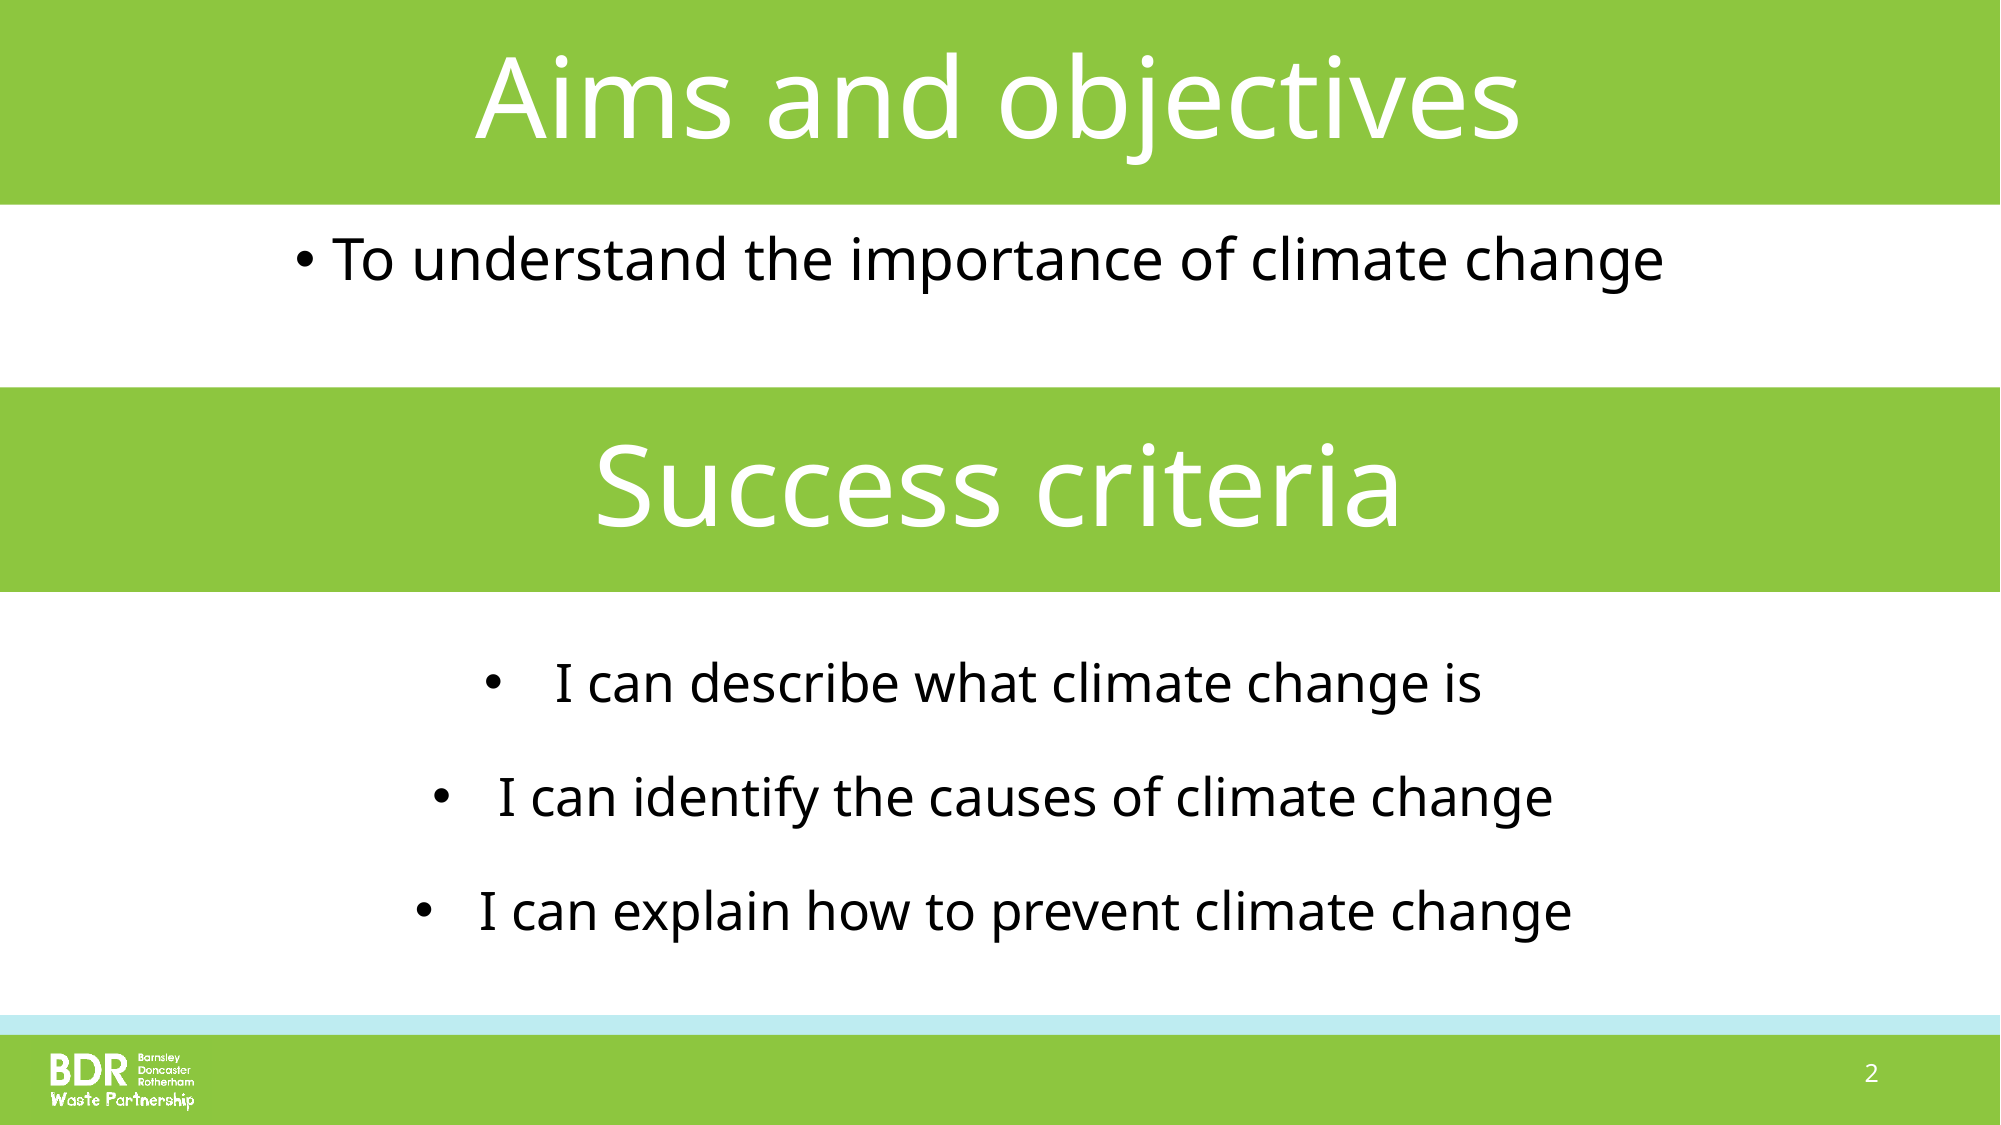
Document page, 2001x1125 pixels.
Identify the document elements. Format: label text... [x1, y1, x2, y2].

title Aims and objectives [0, 0, 2000, 205]
text_box Success criteria [0, 387, 2000, 592]
list To understand the importance of climate change [137, 222, 1839, 370]
text_box I can describe what climate change is I can identify the causes of climate change I can explain how to prevent climate change [155, 609, 1861, 950]
slide_number 2 [1443, 1044, 1894, 1105]
picture [31, 1038, 212, 1125]
